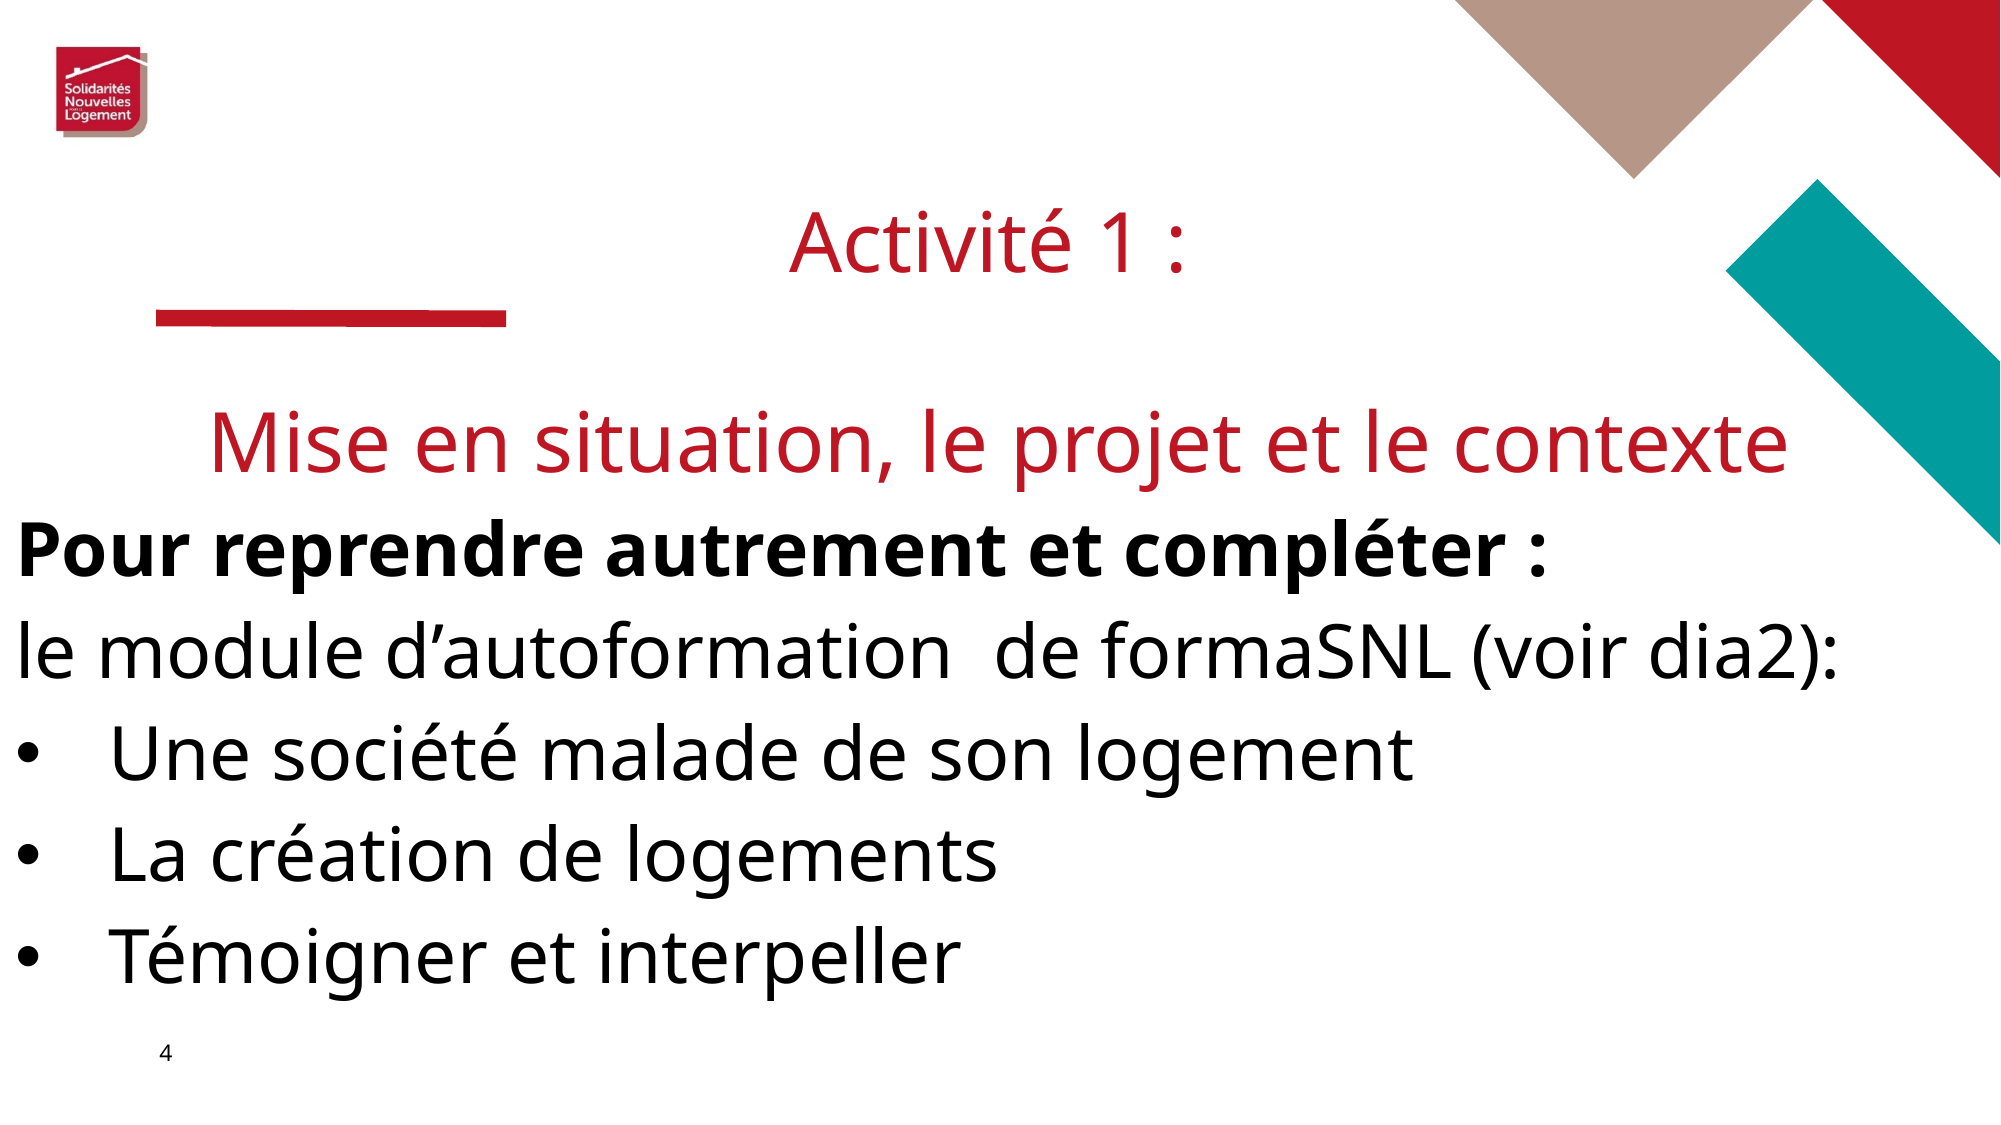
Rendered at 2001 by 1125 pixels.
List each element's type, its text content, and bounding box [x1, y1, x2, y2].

title [157, 37, 1969, 86]
list Activité 1 : Mise en situation, le projet et le contexte Pour reprendre autrement et compléter : le module d’autoformation de formaSNL (voir dia2): Une société malade de son logement La création de logements Témoigner et interpeller [0, 86, 2000, 1125]
slide_number 4 [159, 1038, 246, 1080]
text_box [156, 771, 1752, 1021]
picture [48, 37, 157, 146]
